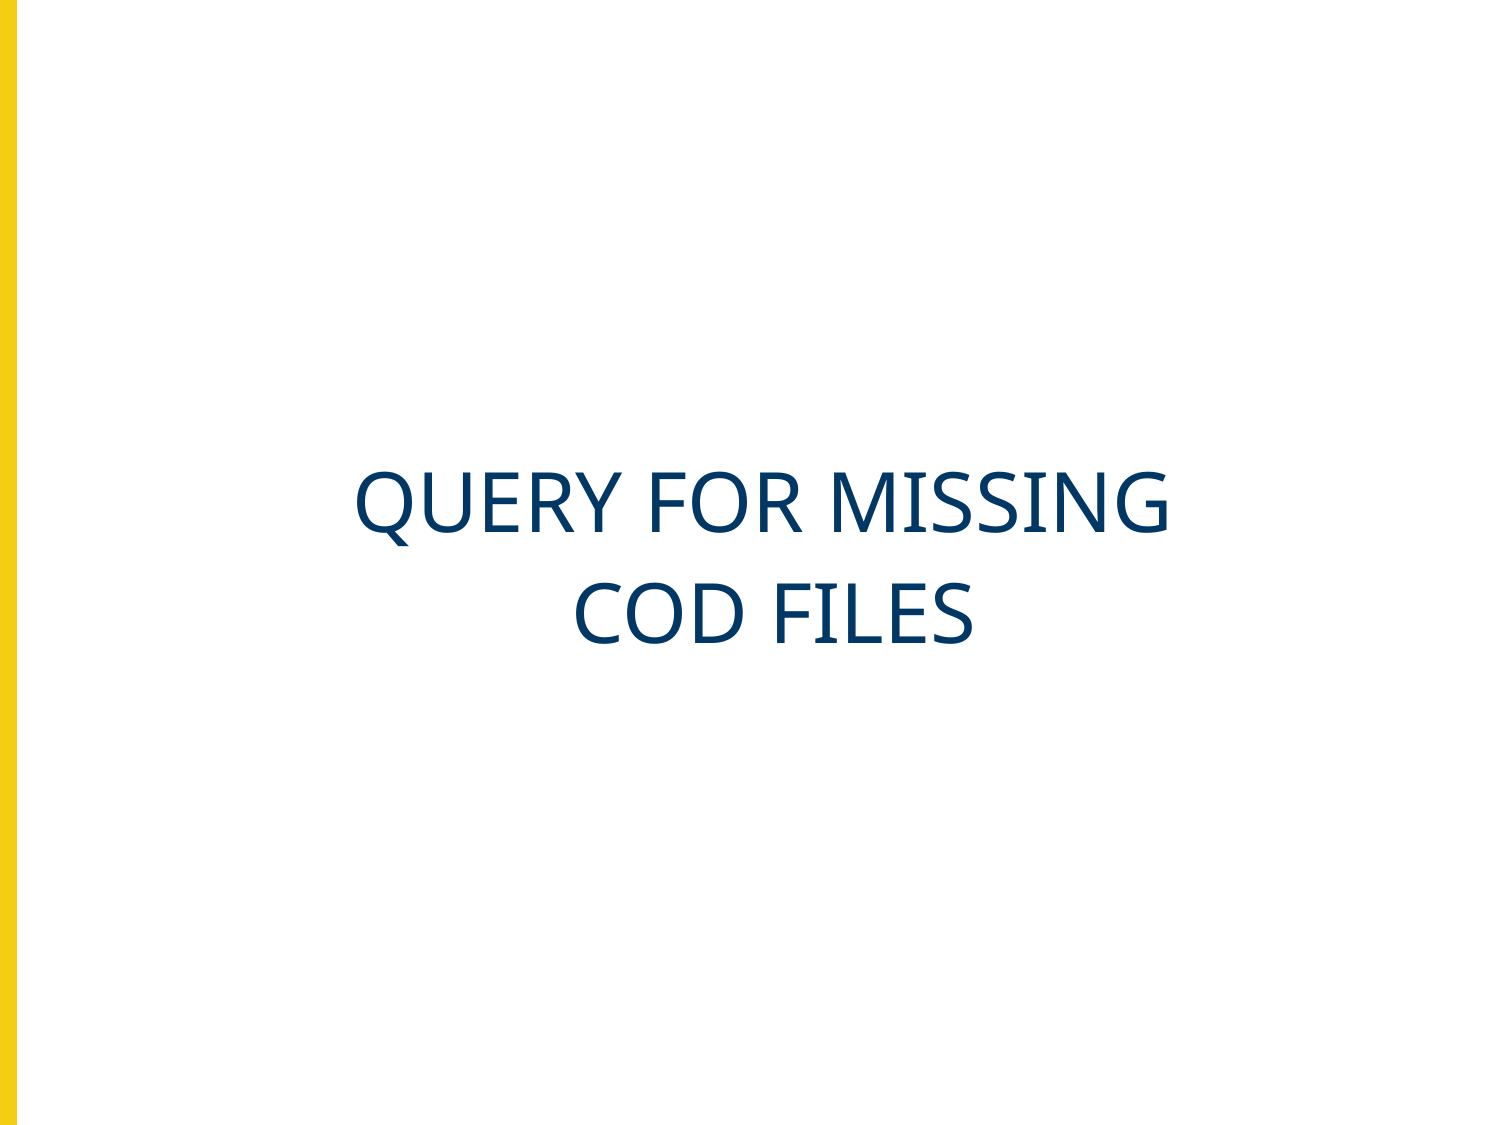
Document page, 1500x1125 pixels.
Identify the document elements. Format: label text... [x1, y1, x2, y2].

list QUERY FOR MISSING COD FILES [79, 0, 1447, 1048]
